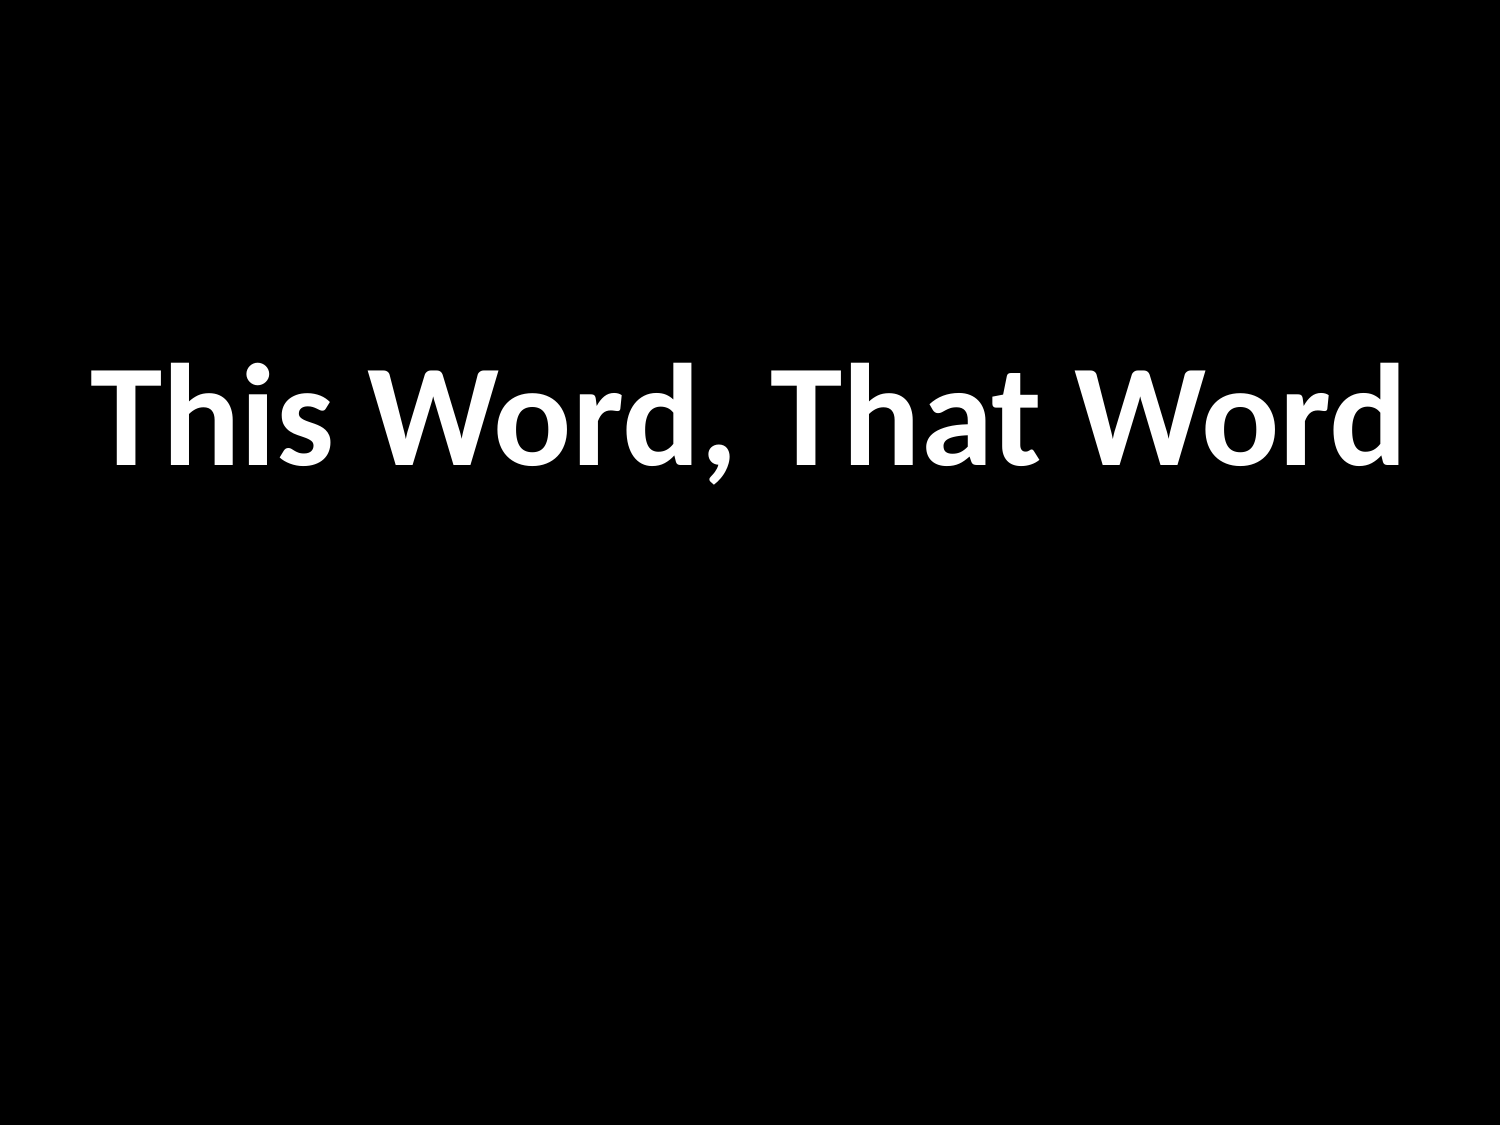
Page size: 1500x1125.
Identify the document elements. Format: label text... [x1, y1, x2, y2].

text_box This Word, That Word [0, 312, 1500, 503]
